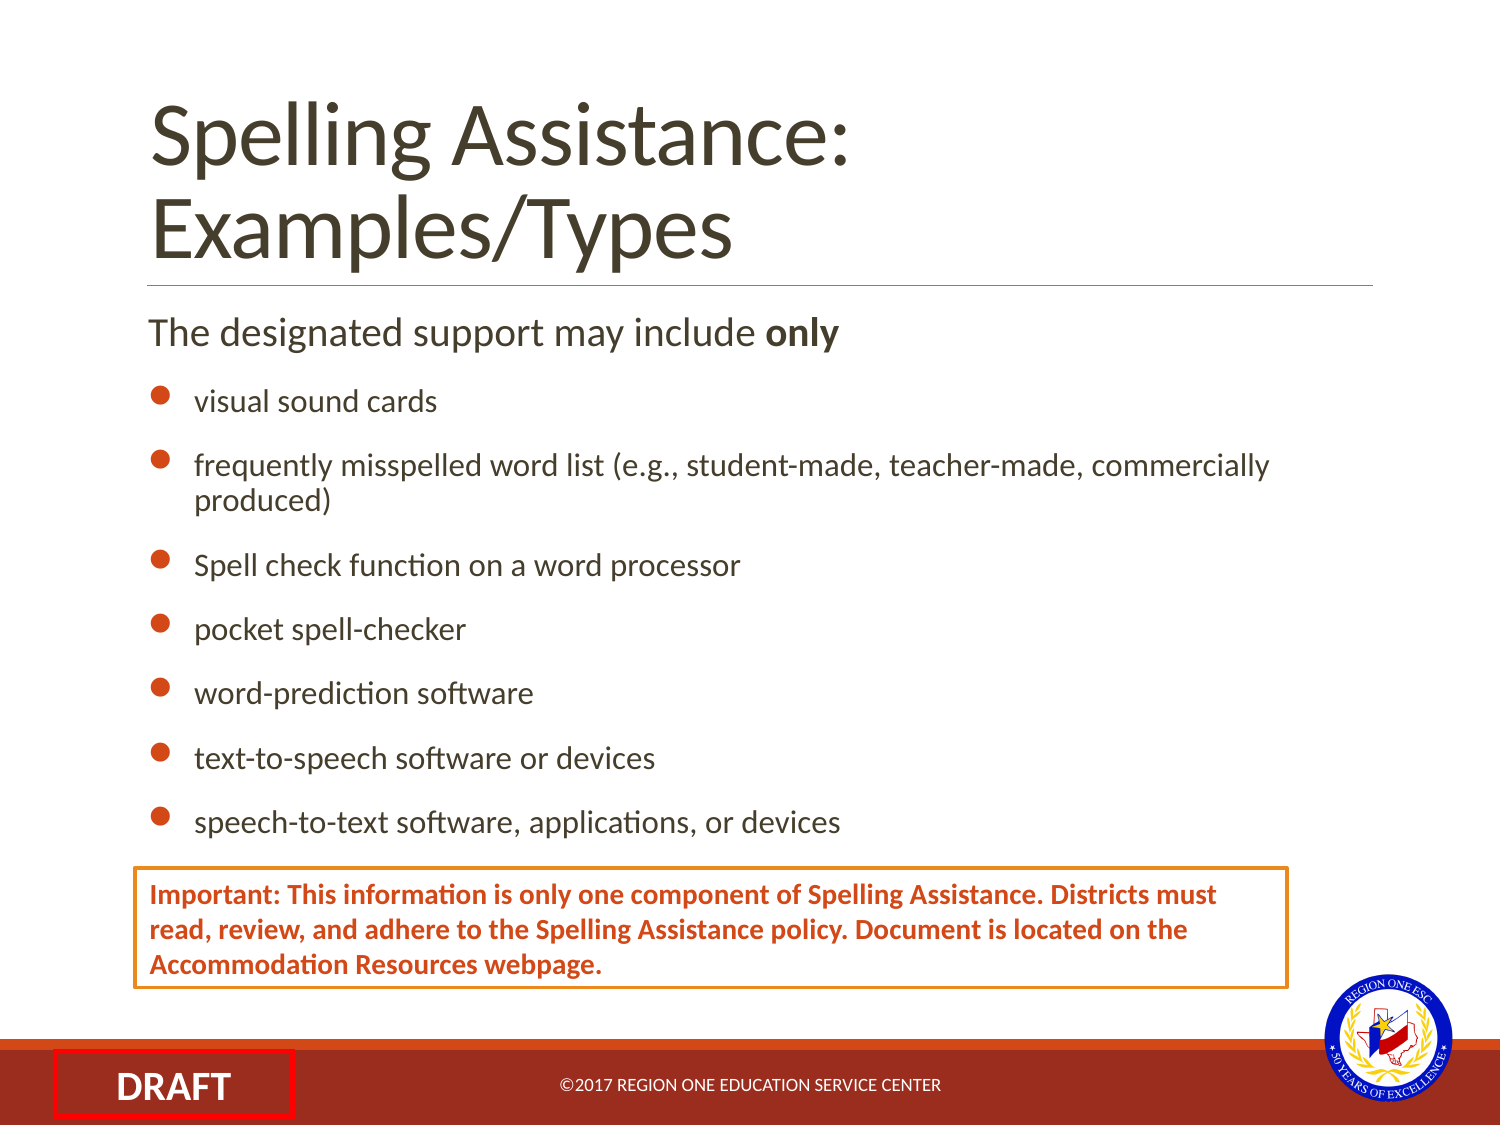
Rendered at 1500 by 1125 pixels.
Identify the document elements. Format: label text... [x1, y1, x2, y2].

list The designated support may include only visual sound cards frequently misspelled word list (e.g., student-made, teacher-made, commercially produced) Spell check function on a word processor pocket spell-checker word-prediction software text-to-speech software or devices speech-to-text software, applications, or devices [134, 302, 1373, 850]
text_box Important: This information is only one component of Spelling Assistance. Districts must read, review, and adhere to the Spelling Assistance policy. Document is located on the Accommodation Resources webpage. [134, 867, 1287, 988]
picture [1321, 971, 1454, 1103]
title Spelling Assistance: Examples/Types [135, 47, 1373, 285]
footer ©2017 Region One Education Service Center [453, 1054, 1047, 1115]
text_box DRAFT [55, 1051, 293, 1117]
